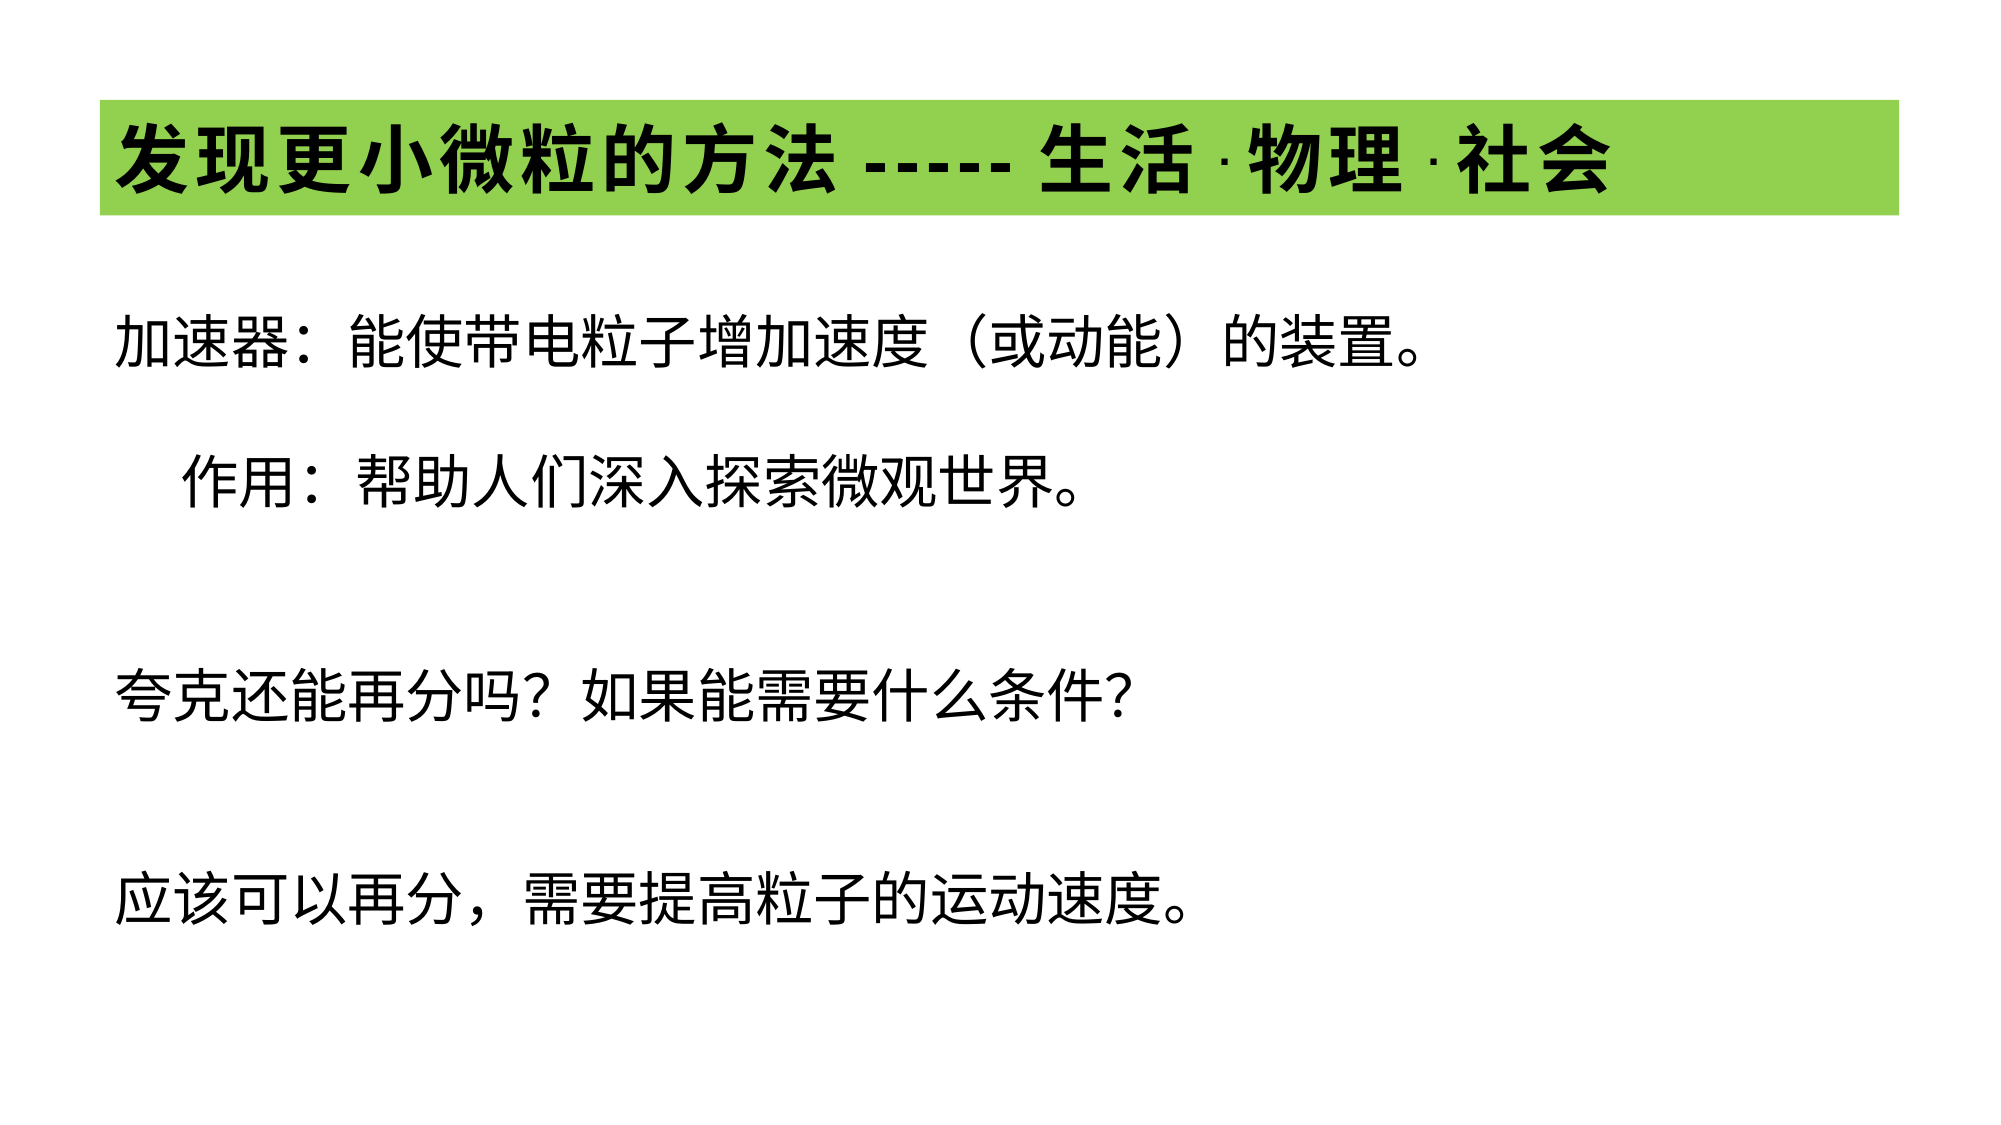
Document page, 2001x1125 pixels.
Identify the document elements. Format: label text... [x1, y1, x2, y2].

text_box 夸克还能再分吗？如果能需要什么条件？ [99, 651, 1658, 737]
text_box 应该可以再分，需要提高粒子的运动速度。 [99, 854, 1801, 940]
text_box 加速器：能使带电粒子增加速度（或动能）的装置。 作用：帮助人们深入探索微观世界。 [99, 227, 1899, 523]
title 发现更小微粒的方法-----生活.物理.社会 [99, 99, 1900, 216]
